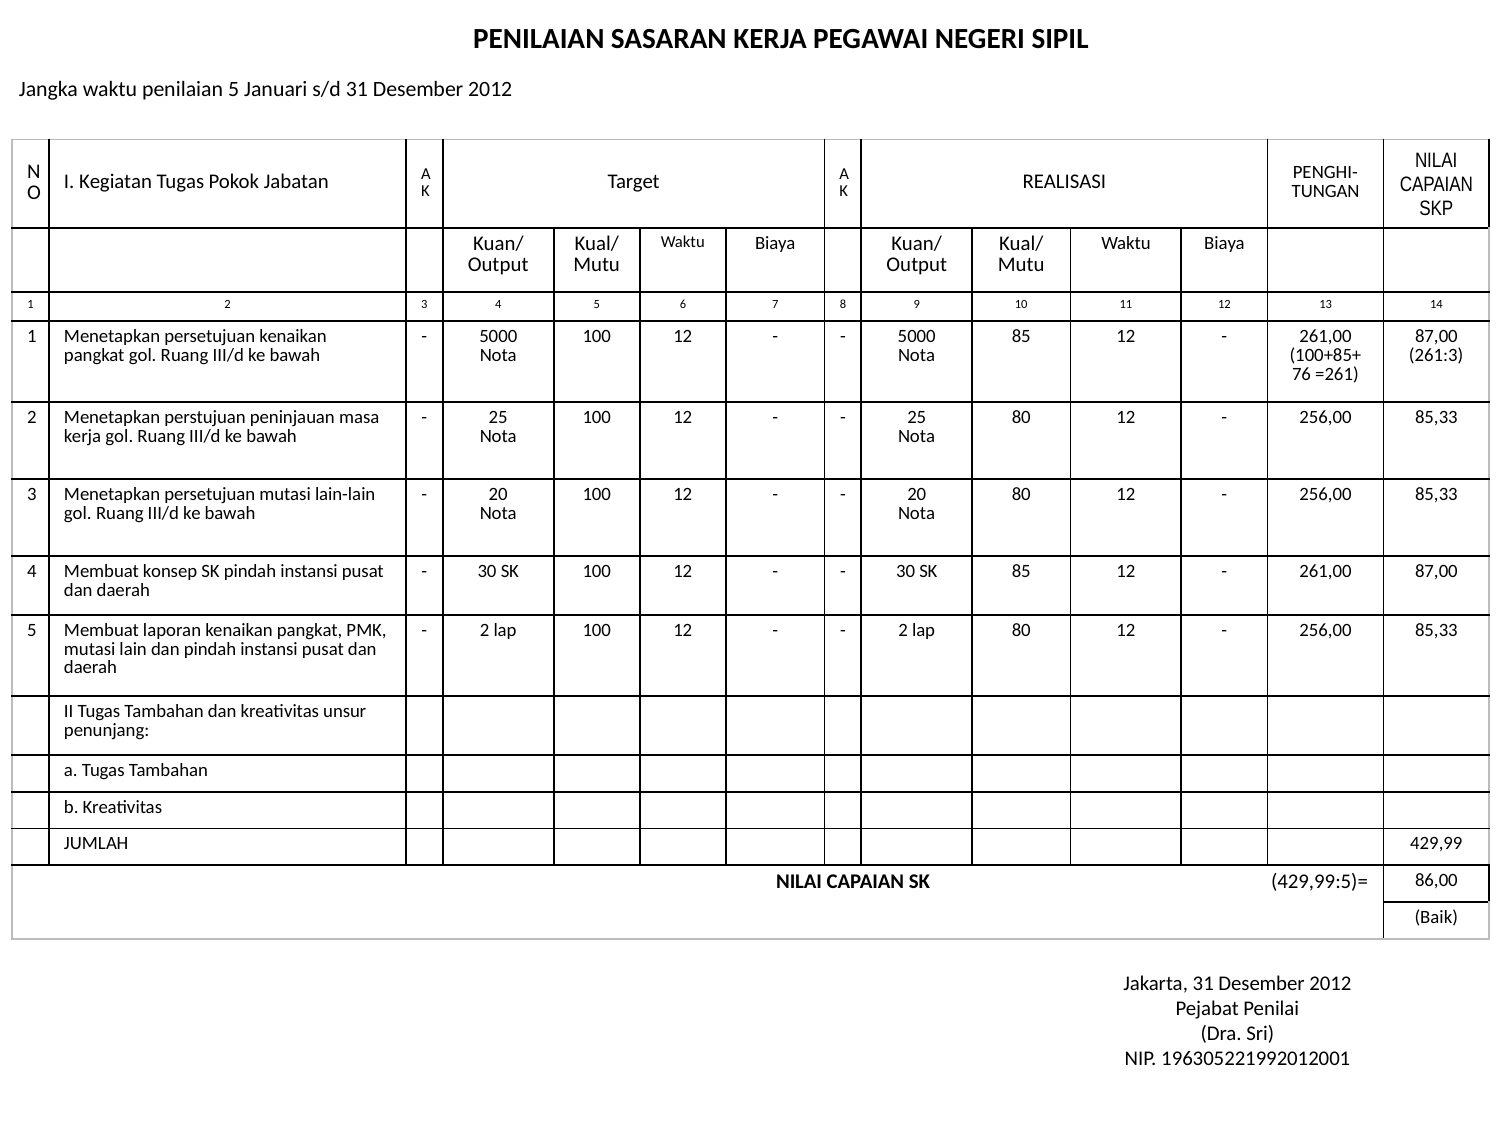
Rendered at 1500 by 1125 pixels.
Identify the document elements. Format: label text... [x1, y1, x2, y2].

table_cell [407, 697, 442, 754]
table_cell 256,00 [1268, 403, 1383, 478]
table_cell 256,00 [1268, 480, 1383, 555]
text_box Jakarta, 31 Desember 2012 Pejabat Penilai (Dra. Sri) NIP. 196305221992012001 [1012, 962, 1463, 1103]
table_cell 12 [641, 403, 725, 478]
table_cell - [1182, 480, 1267, 555]
table_cell Biaya [727, 229, 824, 291]
table_header AK [407, 140, 442, 227]
table_cell 30 SK [444, 557, 553, 614]
table_cell 3 [407, 293, 442, 320]
table_cell Menetapkan perstujuan peninjauan masa kerja gol. Ruang III/d ke bawah [50, 403, 405, 478]
table_cell 2 lap [862, 616, 971, 695]
table_cell 87,00 [1384, 557, 1488, 614]
table_cell [407, 829, 442, 864]
table_cell - [825, 557, 860, 614]
table_cell II Tugas Tambahan dan kreativitas unsur penunjang: [50, 697, 405, 754]
table_cell 12 [641, 322, 725, 401]
table_cell 12 [1071, 616, 1180, 695]
table_cell [825, 697, 860, 754]
table_cell 85 [973, 322, 1070, 401]
table_cell [641, 829, 725, 864]
table_cell Biaya [1182, 229, 1267, 291]
table_cell [1182, 756, 1267, 791]
table_cell 2 [50, 293, 405, 320]
table_cell [1071, 756, 1180, 791]
table_cell 25 Nota [444, 403, 553, 478]
table_cell - [825, 616, 860, 695]
table_cell 12 [641, 557, 725, 614]
table_cell [862, 756, 971, 791]
table_cell [444, 697, 553, 754]
table_cell [1384, 793, 1488, 828]
table_cell 80 [973, 616, 1070, 695]
table_cell - [407, 403, 442, 478]
table_cell [1268, 829, 1383, 864]
table_cell 100 [555, 480, 639, 555]
table_cell JUMLAH [50, 829, 405, 864]
table_cell Waktu [1071, 229, 1180, 291]
table_cell 80 [973, 480, 1070, 555]
table_cell 429,99 [1384, 829, 1488, 864]
table_header Target [444, 140, 824, 227]
table_cell 256,00 [1268, 616, 1383, 695]
table_cell Menetapkan persetujuan mutasi lain-lain gol. Ruang III/d ke bawah [50, 480, 405, 555]
table_cell [1268, 793, 1383, 828]
table_cell [13, 829, 48, 864]
table_cell [727, 793, 824, 828]
table_cell [444, 829, 553, 864]
table_cell [862, 793, 971, 828]
table_cell 5 [555, 293, 639, 320]
table_cell [555, 697, 639, 754]
table_cell 12 [641, 480, 725, 555]
table_cell 12 [1071, 557, 1180, 614]
table_cell Kuan/ Output [862, 229, 971, 291]
table_cell [1182, 829, 1267, 864]
text_box PENILAIAN SASARAN KERJA PEGAWAI NEGERI SIPIL [449, 12, 1113, 63]
table_cell (Baik) [1384, 903, 1488, 938]
table_cell b. Kreativitas [50, 793, 405, 828]
table_cell 1 [13, 322, 48, 401]
table_cell 100 [555, 322, 639, 401]
table_header NO [13, 140, 48, 227]
table_header REALISASI [862, 140, 1267, 227]
table_cell [825, 793, 860, 828]
table_cell [13, 756, 48, 791]
table_header NILAI CAPAIAN SKP [1384, 140, 1488, 227]
table_cell [1182, 697, 1267, 754]
table_cell [1071, 793, 1180, 828]
table_cell [555, 829, 639, 864]
table_cell 6 [641, 293, 725, 320]
table_cell 12 [1071, 403, 1180, 478]
table_cell [862, 697, 971, 754]
table_cell [825, 829, 860, 864]
table_cell - [407, 480, 442, 555]
table_cell 10 [973, 293, 1070, 320]
table_cell [727, 756, 824, 791]
table_cell Waktu [641, 229, 725, 291]
table_cell 87,00 (261:3) [1384, 322, 1488, 401]
table_cell [727, 829, 824, 864]
table_cell [407, 229, 442, 291]
table_cell 12 [1182, 293, 1267, 320]
table_cell 100 [555, 557, 639, 614]
table_cell 7 [727, 293, 824, 320]
table_cell 13 [1268, 293, 1383, 320]
table_cell [825, 229, 860, 291]
table_cell 1 [13, 293, 48, 320]
table_header PENGHI-TUNGAN [1268, 140, 1383, 227]
table_cell a. Tugas Tambahan [50, 756, 405, 791]
table_cell - [727, 616, 824, 695]
table_cell 3 [13, 480, 48, 555]
table_cell [1071, 829, 1180, 864]
table_cell [862, 829, 971, 864]
table_cell [973, 829, 1070, 864]
table_cell Kual/ Mutu [973, 229, 1070, 291]
table_cell [641, 756, 725, 791]
table_cell - [1182, 616, 1267, 695]
table_cell [1071, 697, 1180, 754]
table_cell 12 [1071, 322, 1180, 401]
table_cell [444, 756, 553, 791]
table_cell Kuan/ Output [444, 229, 553, 291]
table_cell 2 [13, 403, 48, 478]
table_cell [444, 793, 553, 828]
table_cell 25 Nota [862, 403, 971, 478]
table_cell 5 [13, 616, 48, 695]
table_cell [1268, 756, 1383, 791]
table_cell 100 [555, 403, 639, 478]
table_cell 261,00 (100+85+ 76 =261) [1268, 322, 1383, 401]
table_cell [1268, 229, 1383, 291]
table_cell - [825, 403, 860, 478]
table_cell - [1182, 557, 1267, 614]
table_cell [13, 697, 48, 754]
table_header I. Kegiatan Tugas Pokok Jabatan [50, 140, 405, 227]
table_cell [973, 756, 1070, 791]
table_cell 5000 Nota [862, 322, 971, 401]
table_cell [641, 697, 725, 754]
table_cell 4 [13, 557, 48, 614]
table_cell Membuat laporan kenaikan pangkat, PMK, mutasi lain dan pindah instansi pusat dan daerah [50, 616, 405, 695]
table_cell [13, 793, 48, 828]
table_cell 9 [862, 293, 971, 320]
table_cell [13, 229, 48, 291]
table_cell - [407, 557, 442, 614]
table_header AK [825, 140, 860, 227]
table_cell [973, 697, 1070, 754]
table_cell 20 Nota [444, 480, 553, 555]
table_cell Kual/ Mutu [555, 229, 639, 291]
table_cell Menetapkan persetujuan kenaikan pangkat gol. Ruang III/d ke bawah [50, 322, 405, 401]
table_cell 11 [1071, 293, 1180, 320]
table_cell [555, 793, 639, 828]
table_cell 12 [1071, 480, 1180, 555]
table_cell [727, 697, 824, 754]
table_cell - [727, 403, 824, 478]
table_cell - [1182, 322, 1267, 401]
table_cell 20 Nota [862, 480, 971, 555]
table_cell 5000 Nota [444, 322, 553, 401]
table_cell 8 [825, 293, 860, 320]
table_cell [1384, 229, 1488, 291]
table_cell 100 [555, 616, 639, 695]
table_cell 14 [1384, 293, 1488, 320]
table_cell [973, 793, 1070, 828]
table_cell - [825, 322, 860, 401]
table_cell [407, 793, 442, 828]
text_box Jangka waktu penilaian 5 Januari s/d 31 Desember 2012 [4, 67, 1167, 109]
table_cell - [727, 557, 824, 614]
table_cell [407, 756, 442, 791]
table_cell - [407, 322, 442, 401]
table_cell - [1182, 403, 1267, 478]
table_cell 86,00 [1384, 866, 1488, 901]
table_cell 85,33 [1384, 480, 1488, 555]
table_cell - [727, 480, 824, 555]
table_cell [1384, 697, 1488, 754]
table_cell Membuat konsep SK pindah instansi pusat dan daerah [50, 557, 405, 614]
table_cell [641, 793, 725, 828]
table_cell - [727, 322, 824, 401]
table_cell NILAI CAPAIAN SK (429,99:5)= [13, 866, 1383, 938]
table_cell [825, 756, 860, 791]
table_cell [1268, 697, 1383, 754]
table_cell 2 lap [444, 616, 553, 695]
table_cell 4 [444, 293, 553, 320]
table_cell 12 [641, 616, 725, 695]
table_cell [50, 229, 405, 291]
table_cell 85 [973, 557, 1070, 614]
table_cell [555, 756, 639, 791]
table_cell 80 [973, 403, 1070, 478]
table_cell 30 SK [862, 557, 971, 614]
table_cell 85,33 [1384, 616, 1488, 695]
table_cell - [825, 480, 860, 555]
table_cell 85,33 [1384, 403, 1488, 478]
table_cell - [407, 616, 442, 695]
table_cell 261,00 [1268, 557, 1383, 614]
table_cell [1182, 793, 1267, 828]
table_cell [1384, 756, 1488, 791]
